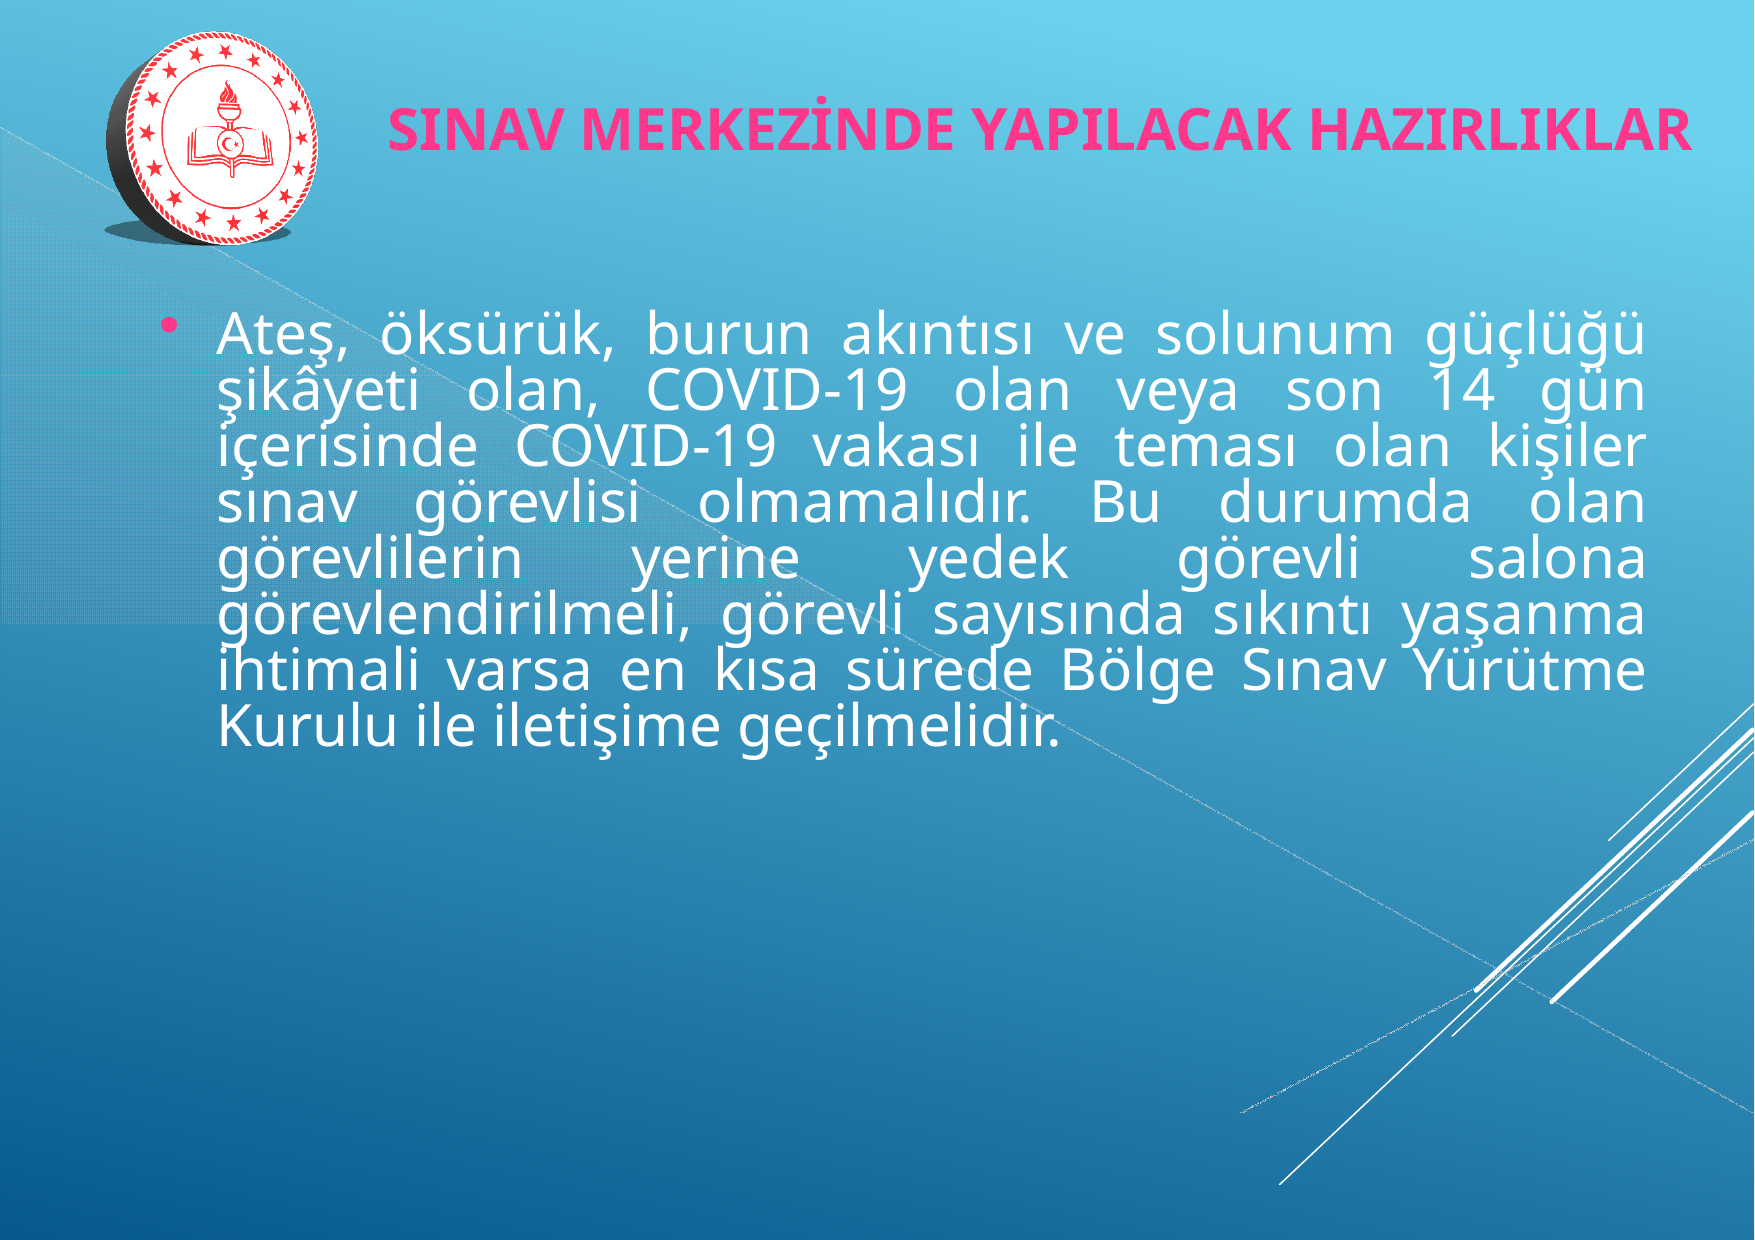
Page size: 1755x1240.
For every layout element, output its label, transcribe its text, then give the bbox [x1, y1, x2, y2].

text_box SINAV MERKEZİNDE YAPILACAK HAZIRLIKLAR [398, 84, 1755, 170]
text_box [0, 127, 1754, 1113]
text_box Ateş, öksürük, burun akıntısı ve solunum güçlüğü şikâyeti olan, COVID-19 olan veya son 14 gün içerisinde COVID-19 vakası ile teması olan kişiler sınav görevlisi olmamalıdır. Bu durumda olan görevlilerin yerine yedek görevli salona görevlendirilmeli, görevli sayısında sıkıntı yaşanma ihtimali varsa en kısa sürede Bölge Sınav Yürütme Kurulu ile iletişime geçilmelidir. [159, 295, 1754, 758]
picture [64, 0, 398, 302]
